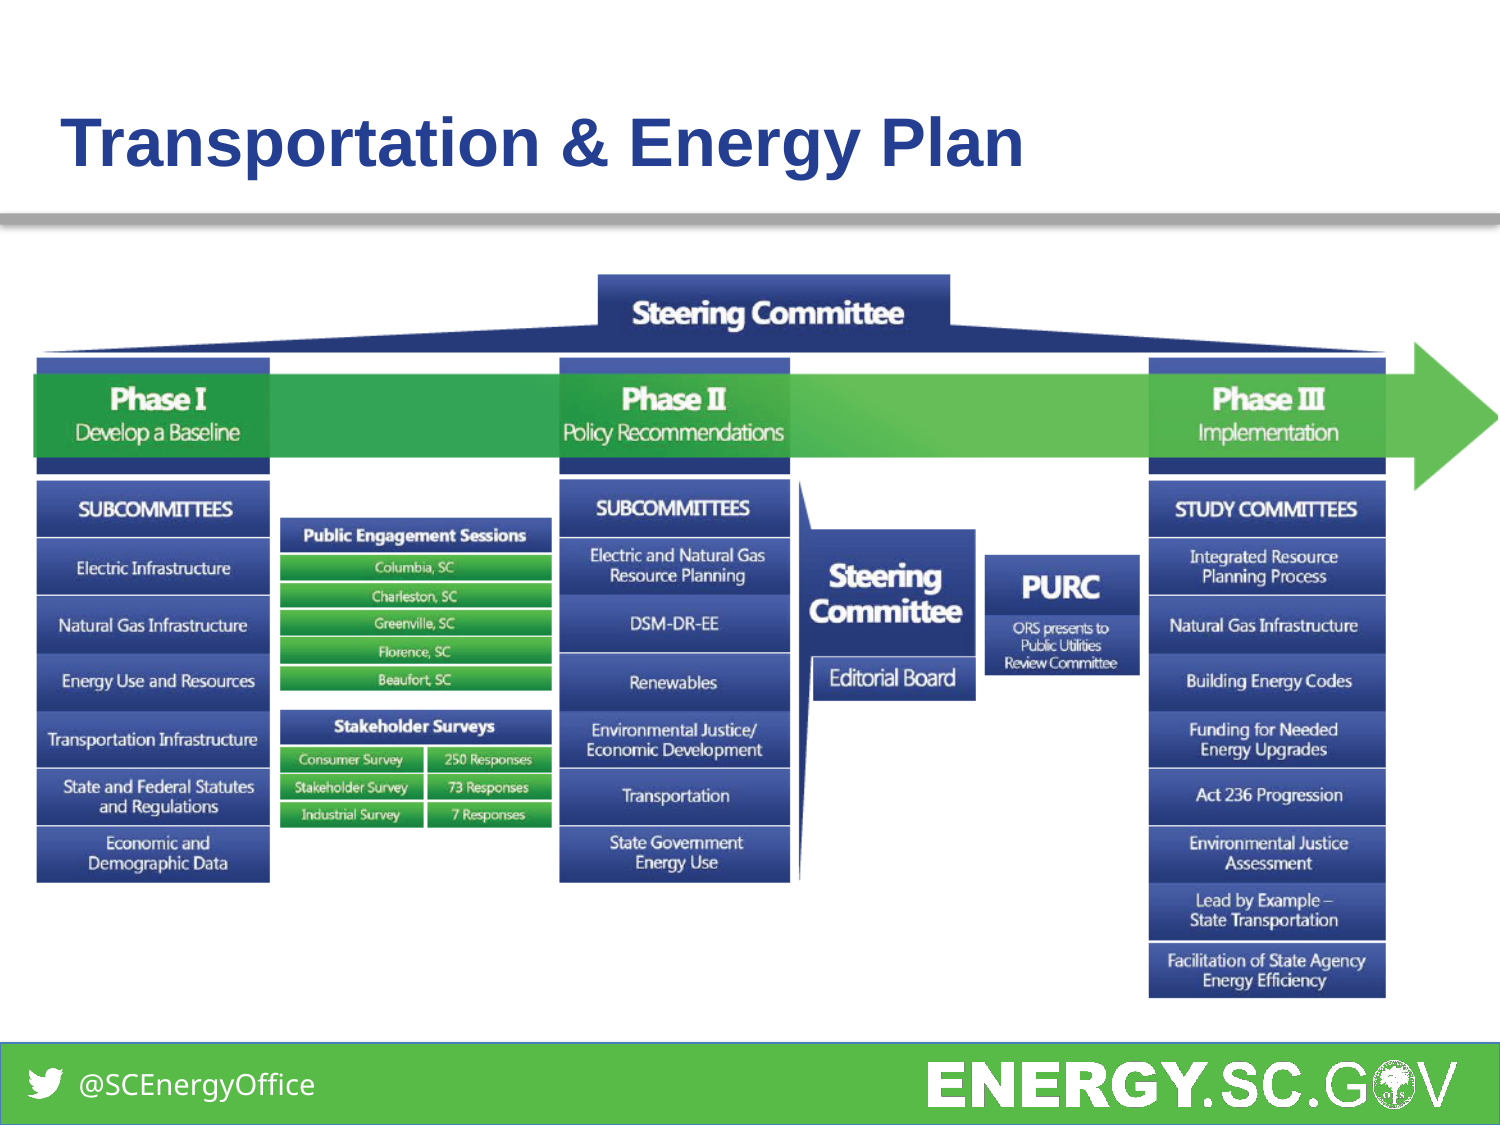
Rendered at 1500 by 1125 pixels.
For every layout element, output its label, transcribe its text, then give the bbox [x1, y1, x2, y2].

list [32, 263, 1499, 1010]
picture [907, 1046, 1465, 1121]
title Transportation & Energy Plan [45, 45, 1500, 233]
